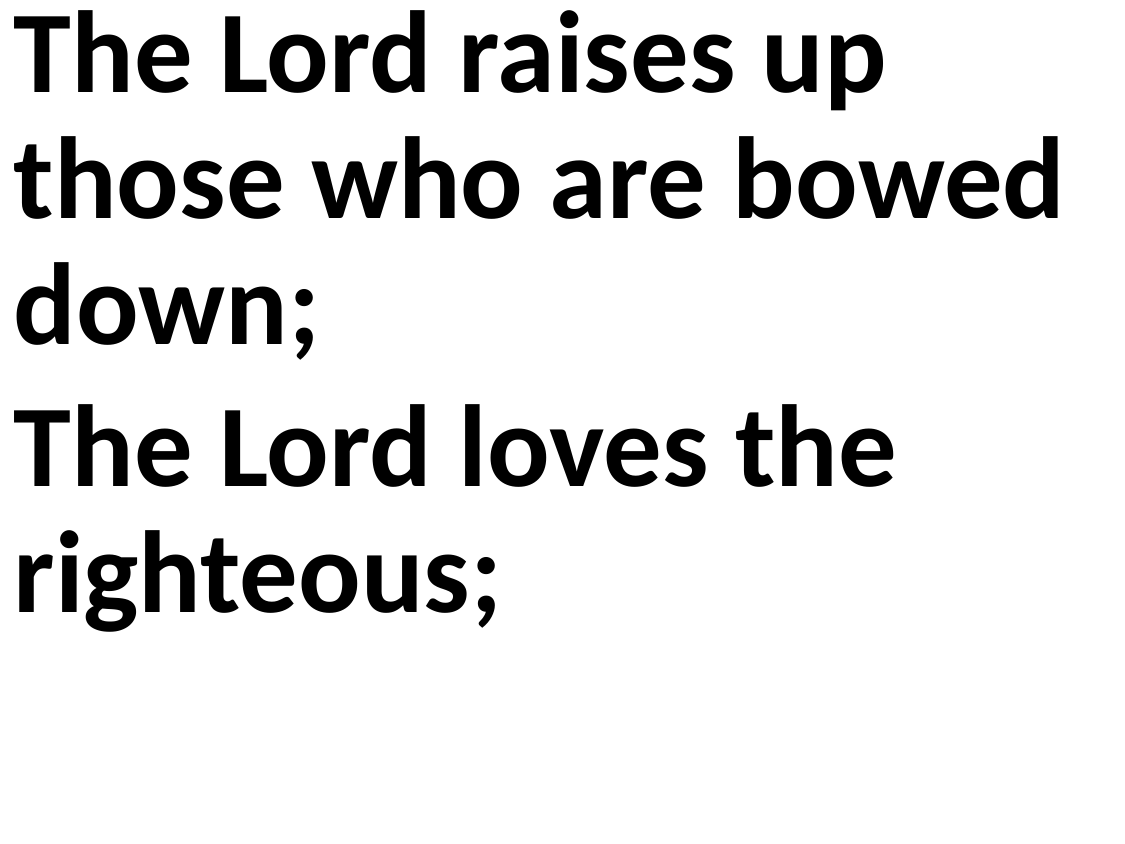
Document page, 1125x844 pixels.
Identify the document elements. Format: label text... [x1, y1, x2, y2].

list The Lord raises up those who are bowed down; The Lord loves the righteous; [0, 0, 1125, 685]
